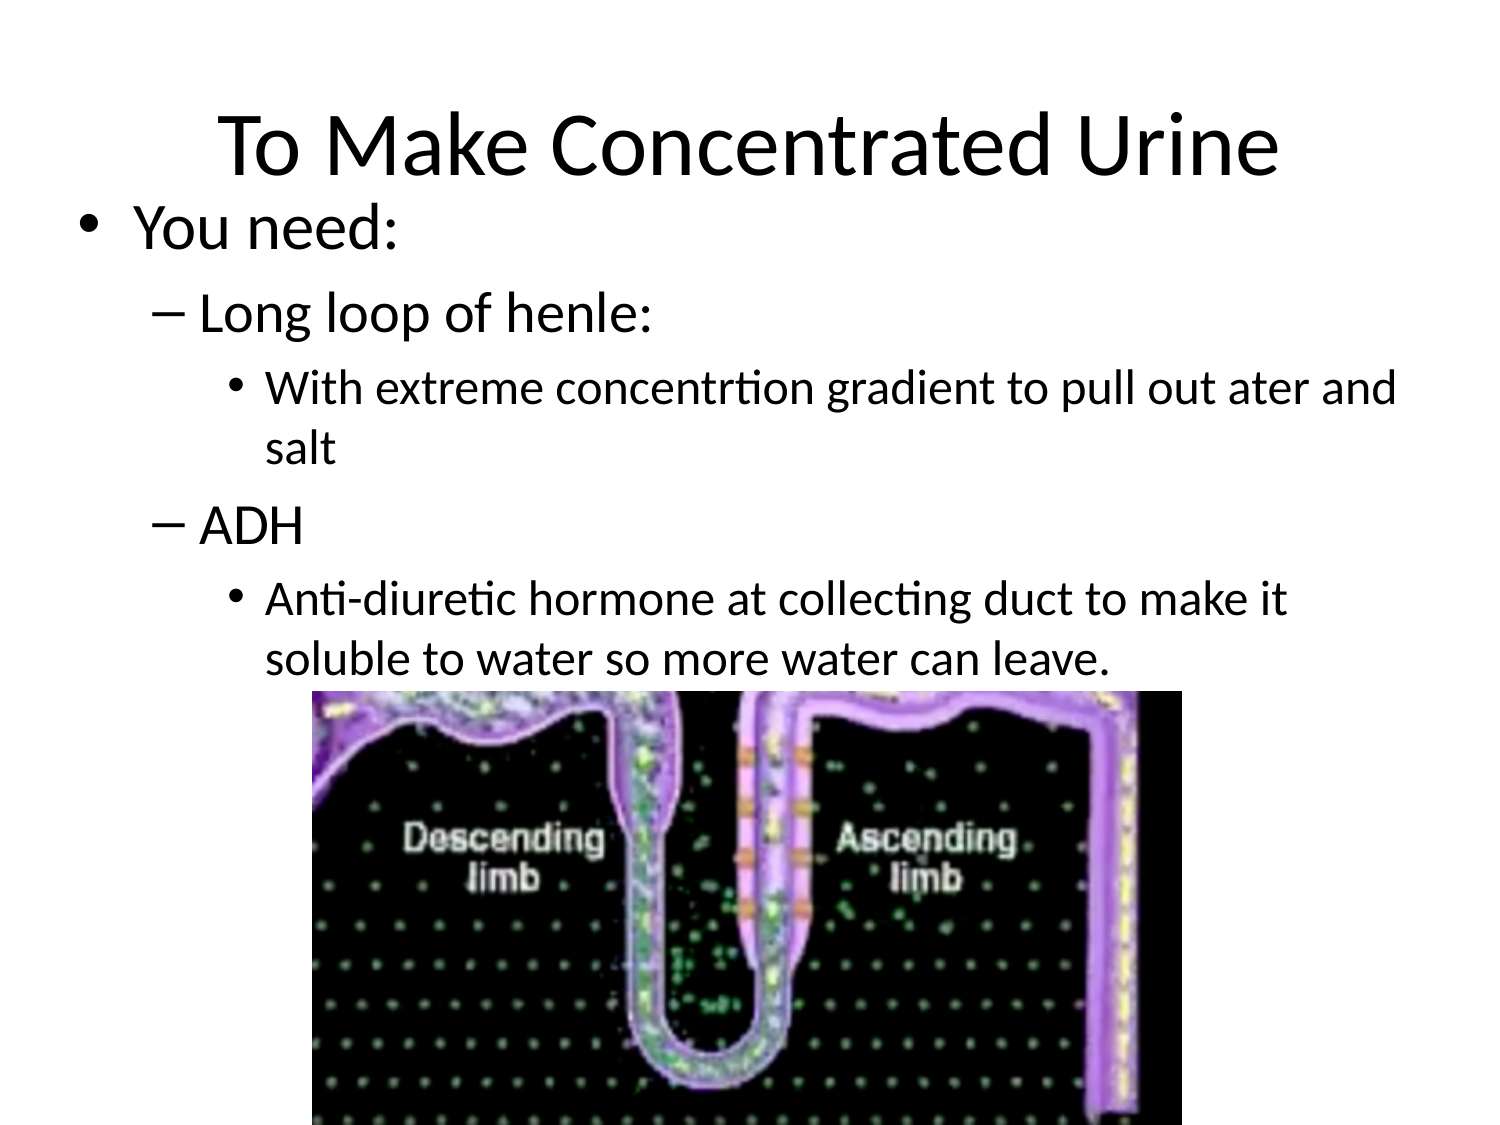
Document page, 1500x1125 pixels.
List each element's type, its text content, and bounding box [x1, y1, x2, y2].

list You need: Long loop of henle: With extreme concentrtion gradient to pull out ater and salt ADH Anti-diuretic hormone at collecting duct to make it soluble to water so more water can leave. [62, 174, 1450, 925]
title To Make Concentrated Urine [75, 45, 1425, 174]
picture [312, 691, 1182, 1125]
